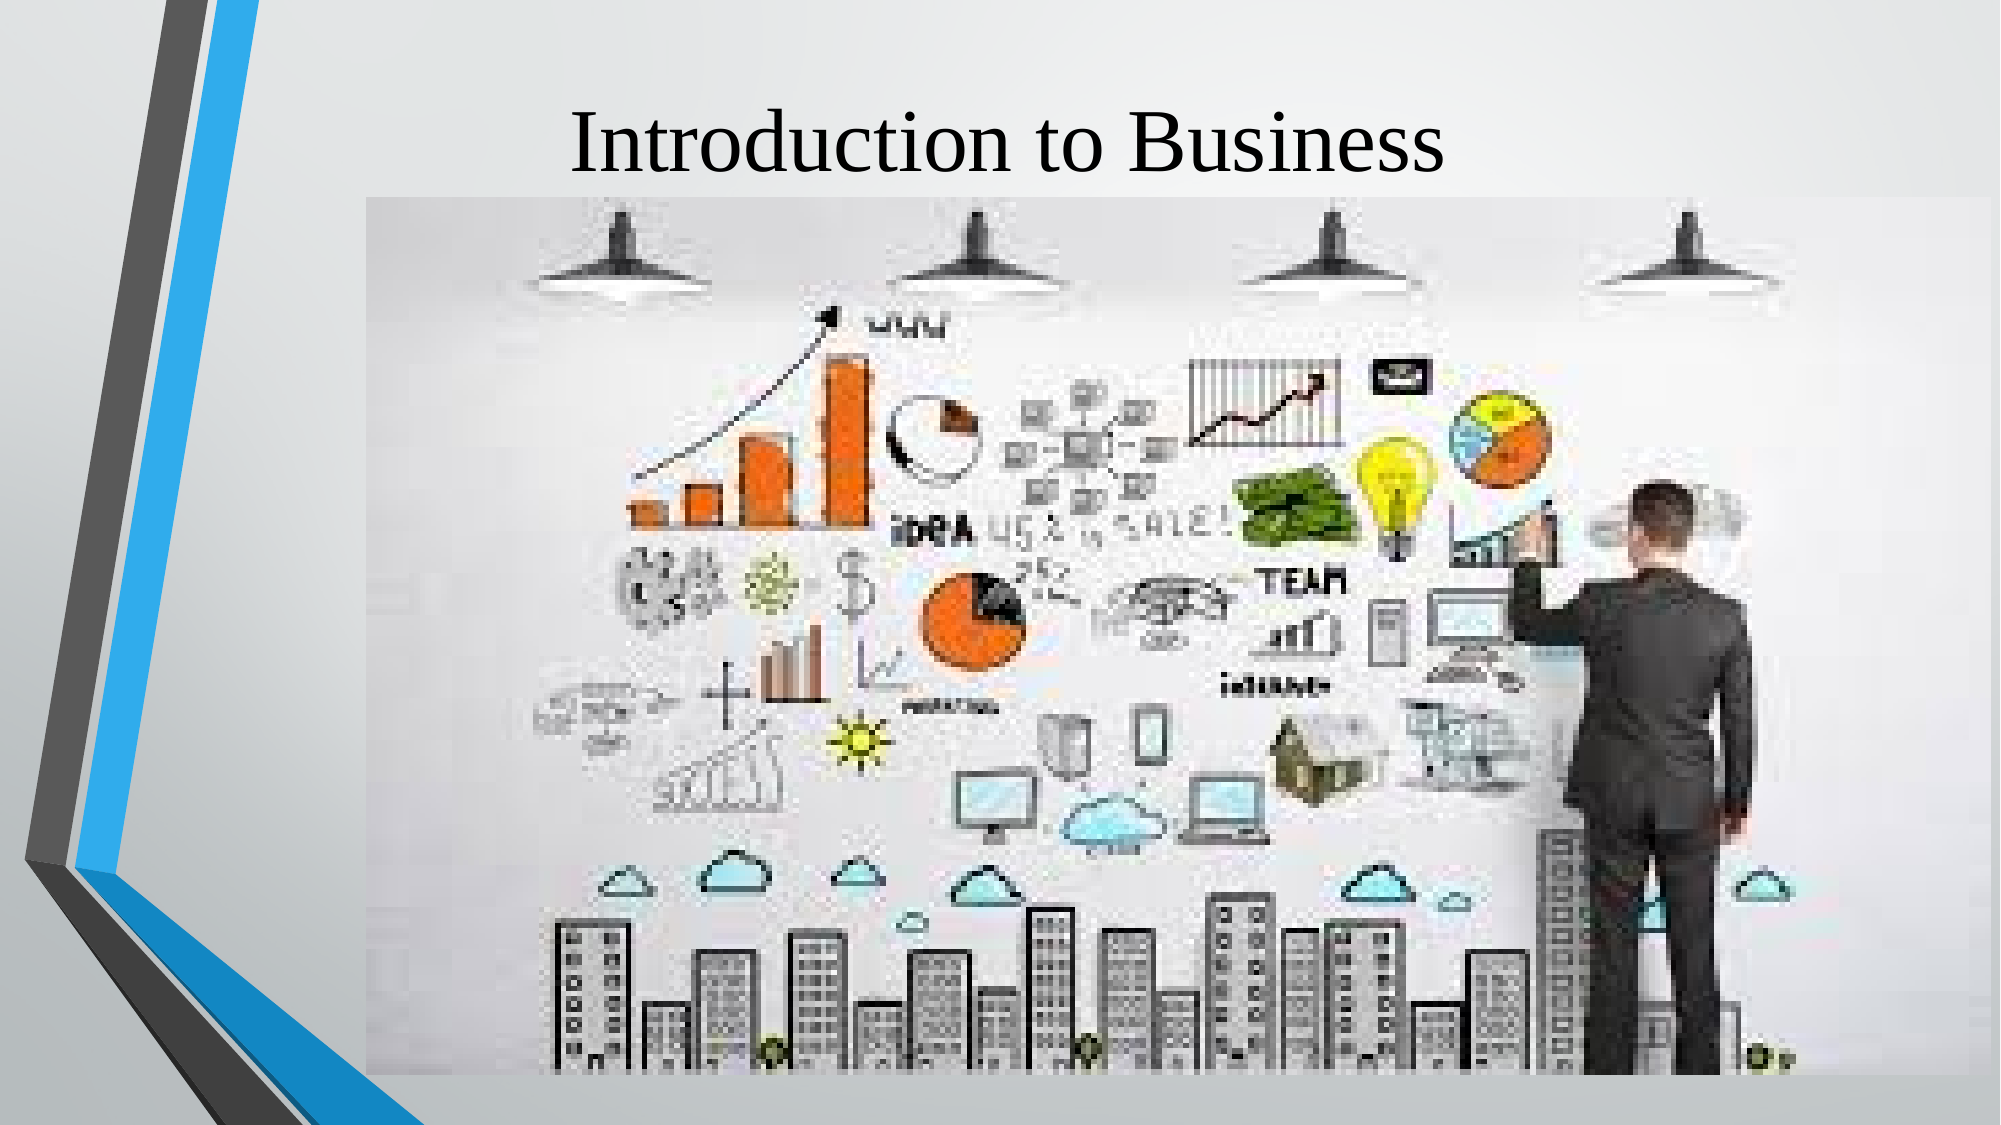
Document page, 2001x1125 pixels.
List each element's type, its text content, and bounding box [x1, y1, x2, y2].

title Introduction to Business [103, 74, 1783, 198]
picture [366, 197, 1991, 1075]
